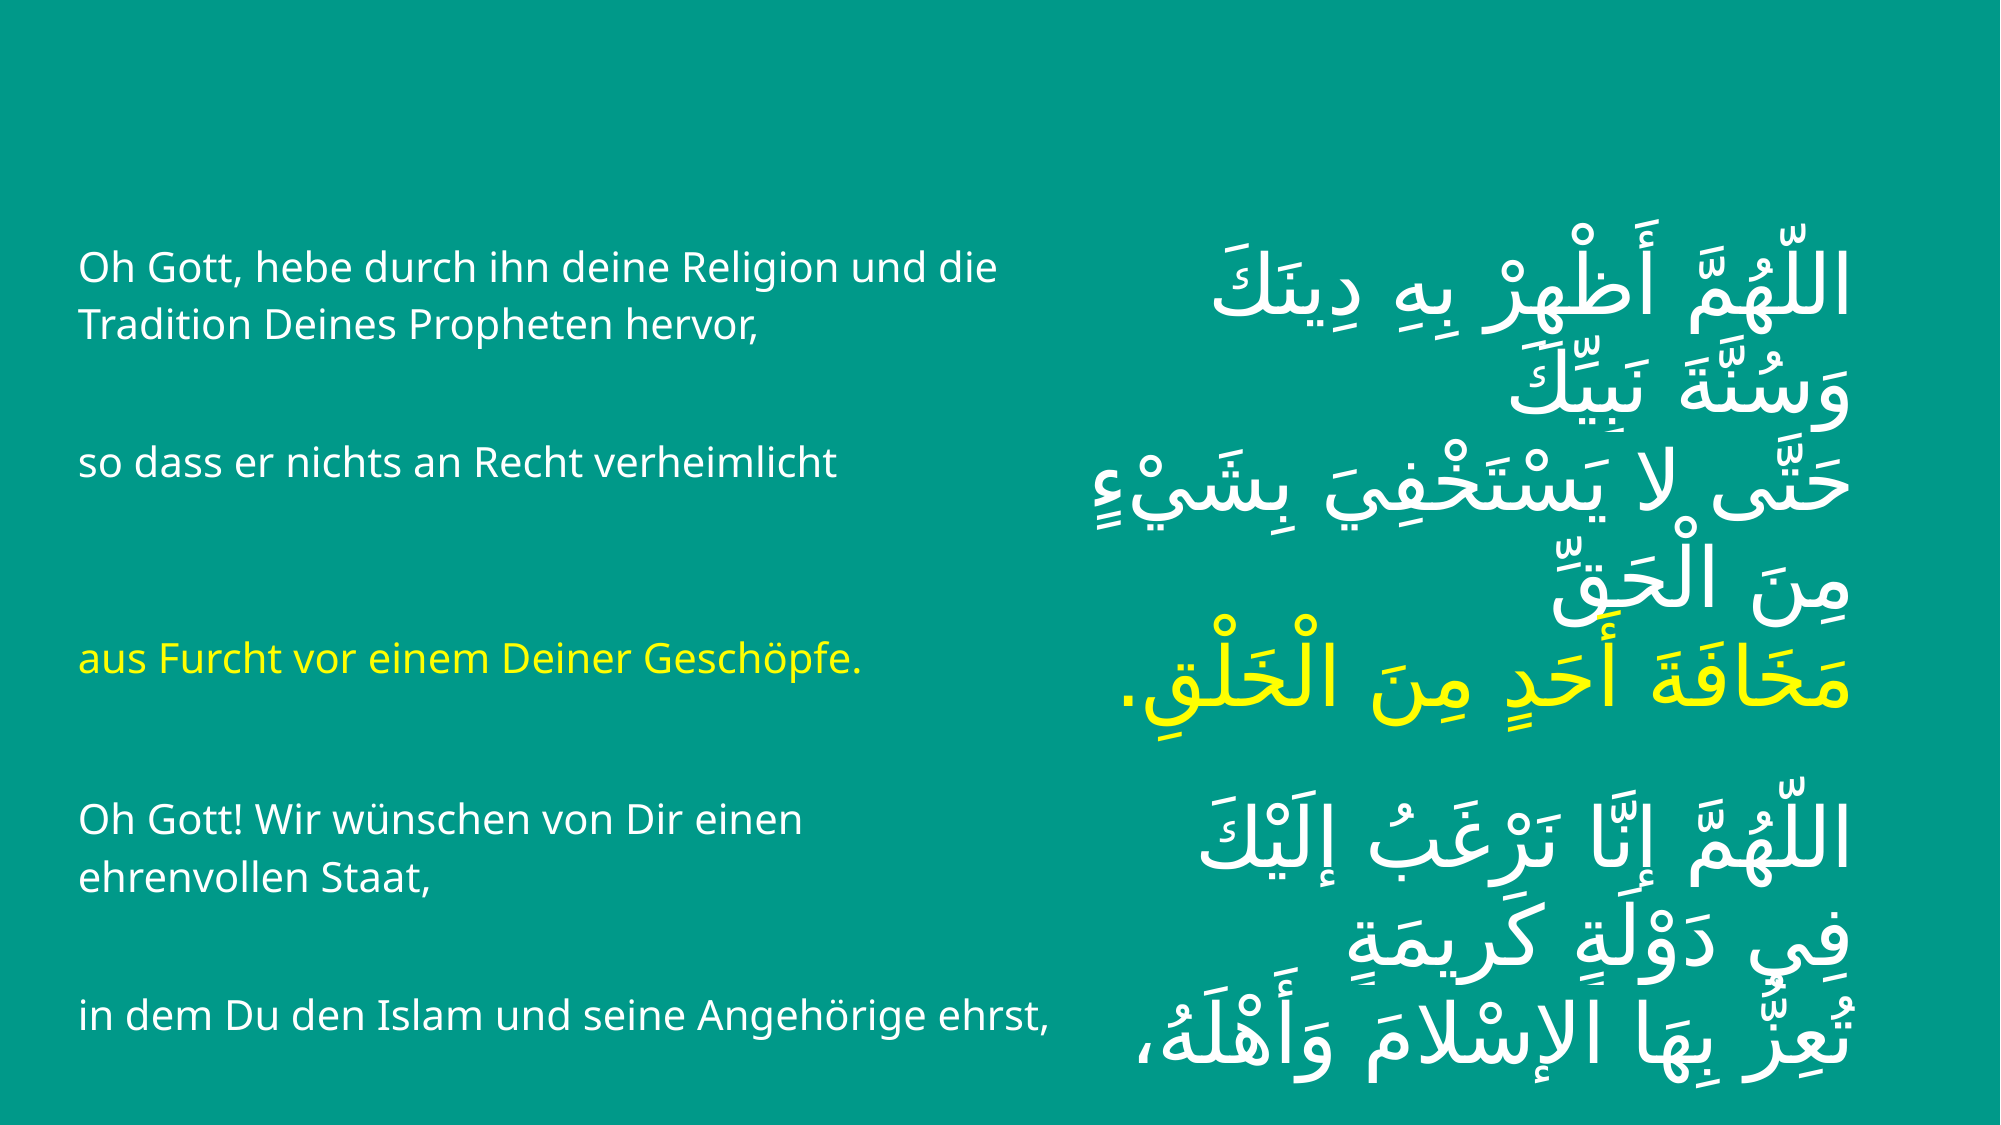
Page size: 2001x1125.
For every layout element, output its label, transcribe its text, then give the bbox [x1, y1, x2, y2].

table_cell اللّهُمَّ إنَّا نَرْغَبُ إلَيْكَ فِي دَوْلَةٍ كَرِيمَةٍ [1078, 789, 1857, 985]
table_header Oh Gott, hebe durch ihn deine Religion und die Tradition Deines Propheten hervor, [77, 236, 1078, 432]
table_cell so dass er nichts an Recht verheimlicht [77, 432, 1078, 628]
table_header اللّهُمَّ أَظْهِرْ بِهِ دِينَكَ وَسُنَّةَ نَبِيِّكَ [1078, 236, 1857, 432]
table_cell حَتَّى لا يَسْتَخْفِيَ بِشَيْءٍ مِنَ الْحَقِّ [1078, 432, 1857, 628]
table_cell in dem Du den Islam und seine Angehörige ehrst, [77, 985, 1078, 1083]
table_cell Oh Gott! Wir wünschen von Dir einen ehrenvollen Staat, [77, 789, 1078, 985]
table_cell aus Furcht vor einem Deiner Geschöpfe. [77, 628, 1078, 789]
table_cell تُعِزُّ بِهَا الإسْلامَ وَأَهْلَهُ، [1078, 985, 1857, 1083]
table_cell مَخَافَةَ أَحَدٍ مِنَ الْخَلْقِ. [1078, 628, 1857, 789]
